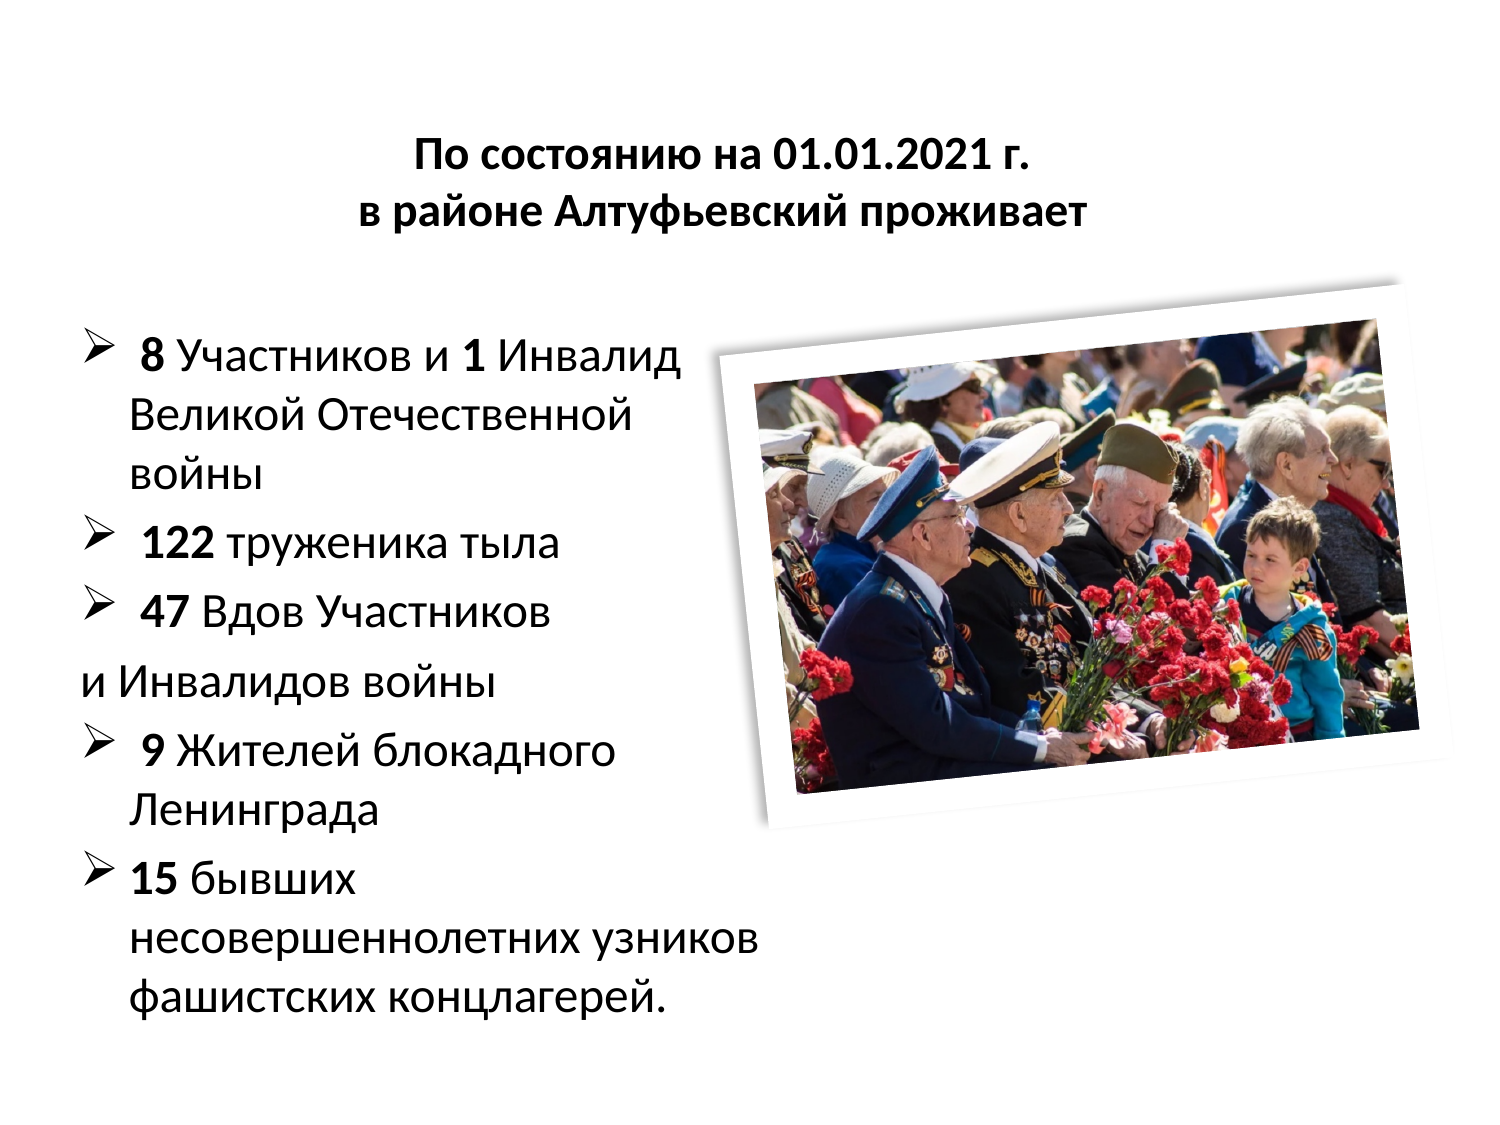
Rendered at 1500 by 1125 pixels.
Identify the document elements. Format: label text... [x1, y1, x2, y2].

picture [754, 319, 1419, 794]
title По состоянию на 01.01.2021 г. в районе Алтуфьевский проживает [53, 113, 1404, 302]
list 8 Участников и 1 Инвалид Великой Отечественной войны 122 труженика тыла 47 Вдов Участников и Инвалидов войны 9 Жителей блокадного Ленинграда 15 бывших несовершеннолетних узников фашистских концлагерей. [64, 314, 786, 1057]
